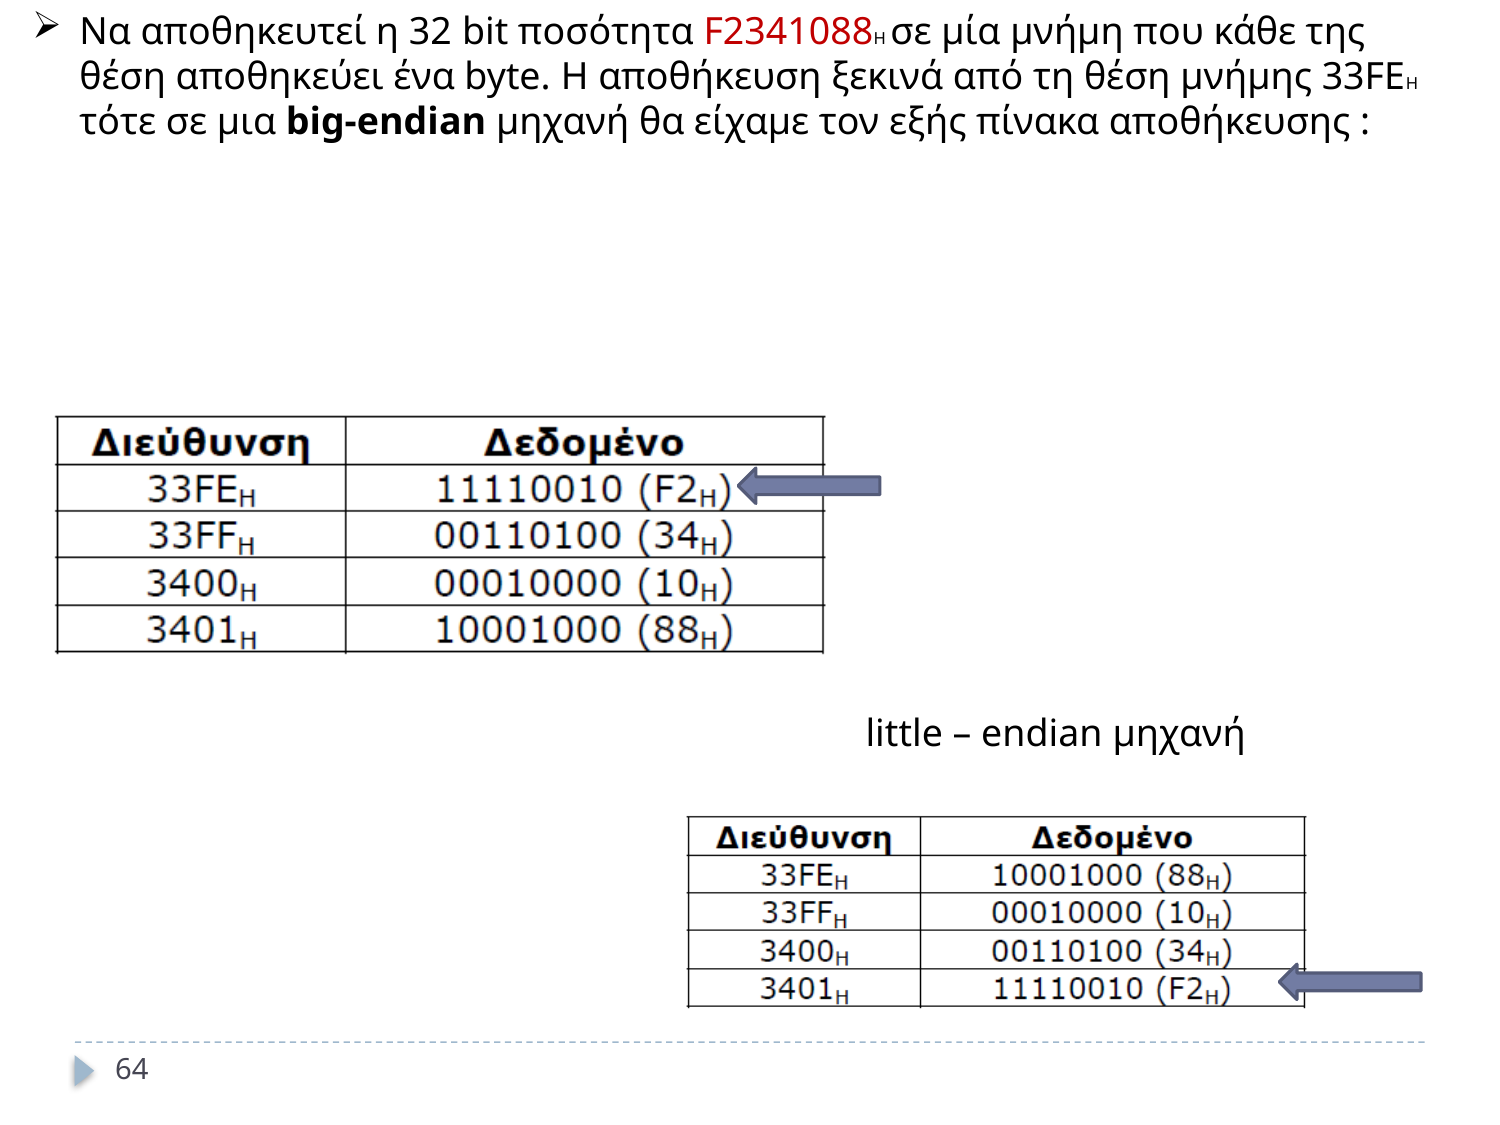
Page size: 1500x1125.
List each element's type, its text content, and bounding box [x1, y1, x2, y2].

slide_number 64 [100, 1042, 426, 1103]
picture [17, 396, 908, 681]
picture [643, 774, 1321, 1024]
text_box little – endian μηχανή [850, 701, 1261, 761]
text_box [1326, 971, 1423, 993]
text_box Να αποθηκευτεί η 32 bit ποσότητα F2341088H σε μία μνήμη που κάθε της θέση αποθηκεύει ένα byte. Η αποθήκευση ξεκινά από τη θέση μνήμης 33FΕH τότε σε μια big-endian μηχανή θα είχαμε τον εξής πίνακα αποθήκευσης : [17, 0, 1447, 150]
